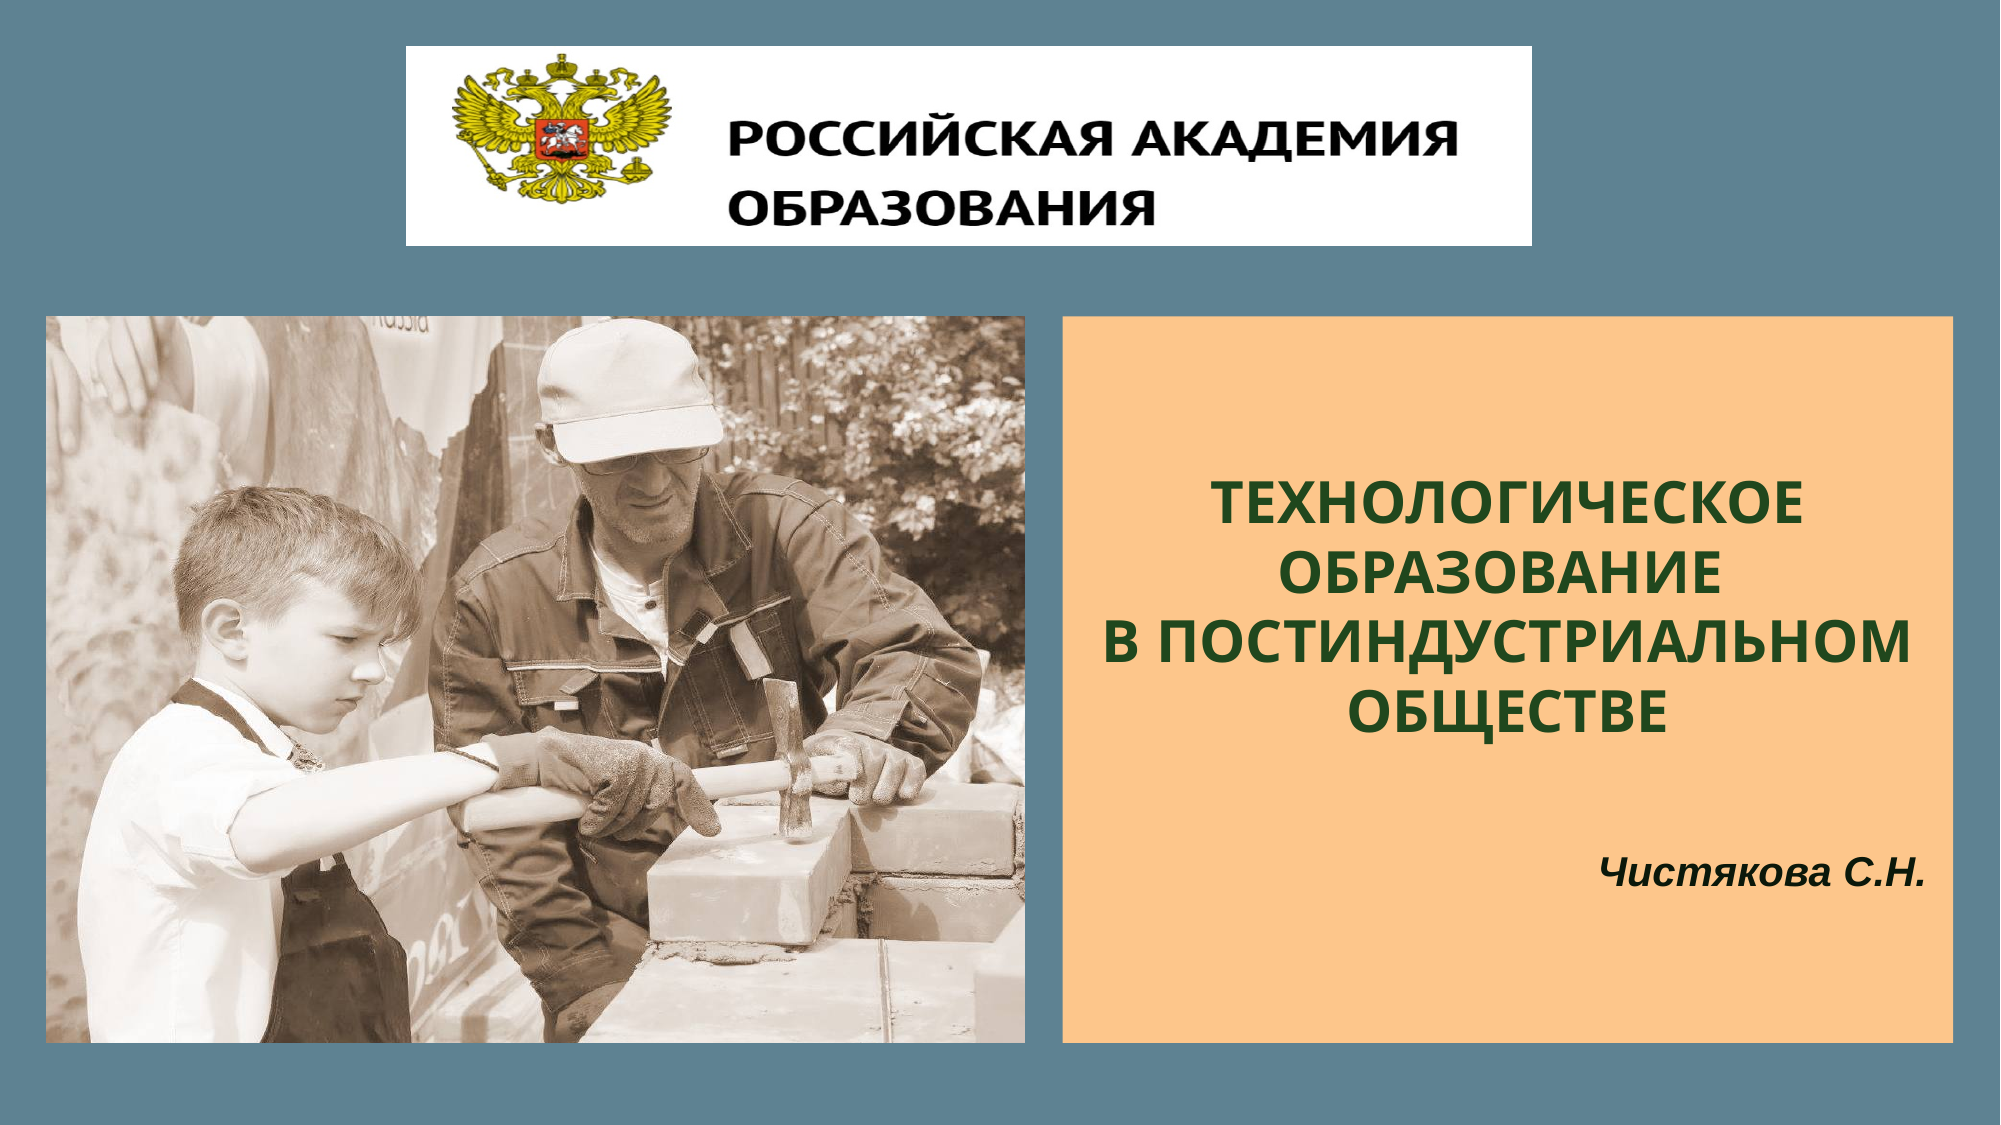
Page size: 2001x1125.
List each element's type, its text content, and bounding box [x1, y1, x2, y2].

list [405, 46, 1532, 247]
text_box ТЕХНОЛОГИЧЕСКОЕ ОБРАЗОВАНИЕ В ПОСТИНДУСТРИАЛЬНОМ ОБЩЕСТВЕ Чистякова С.Н. [1061, 315, 1954, 1044]
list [46, 316, 1025, 1044]
